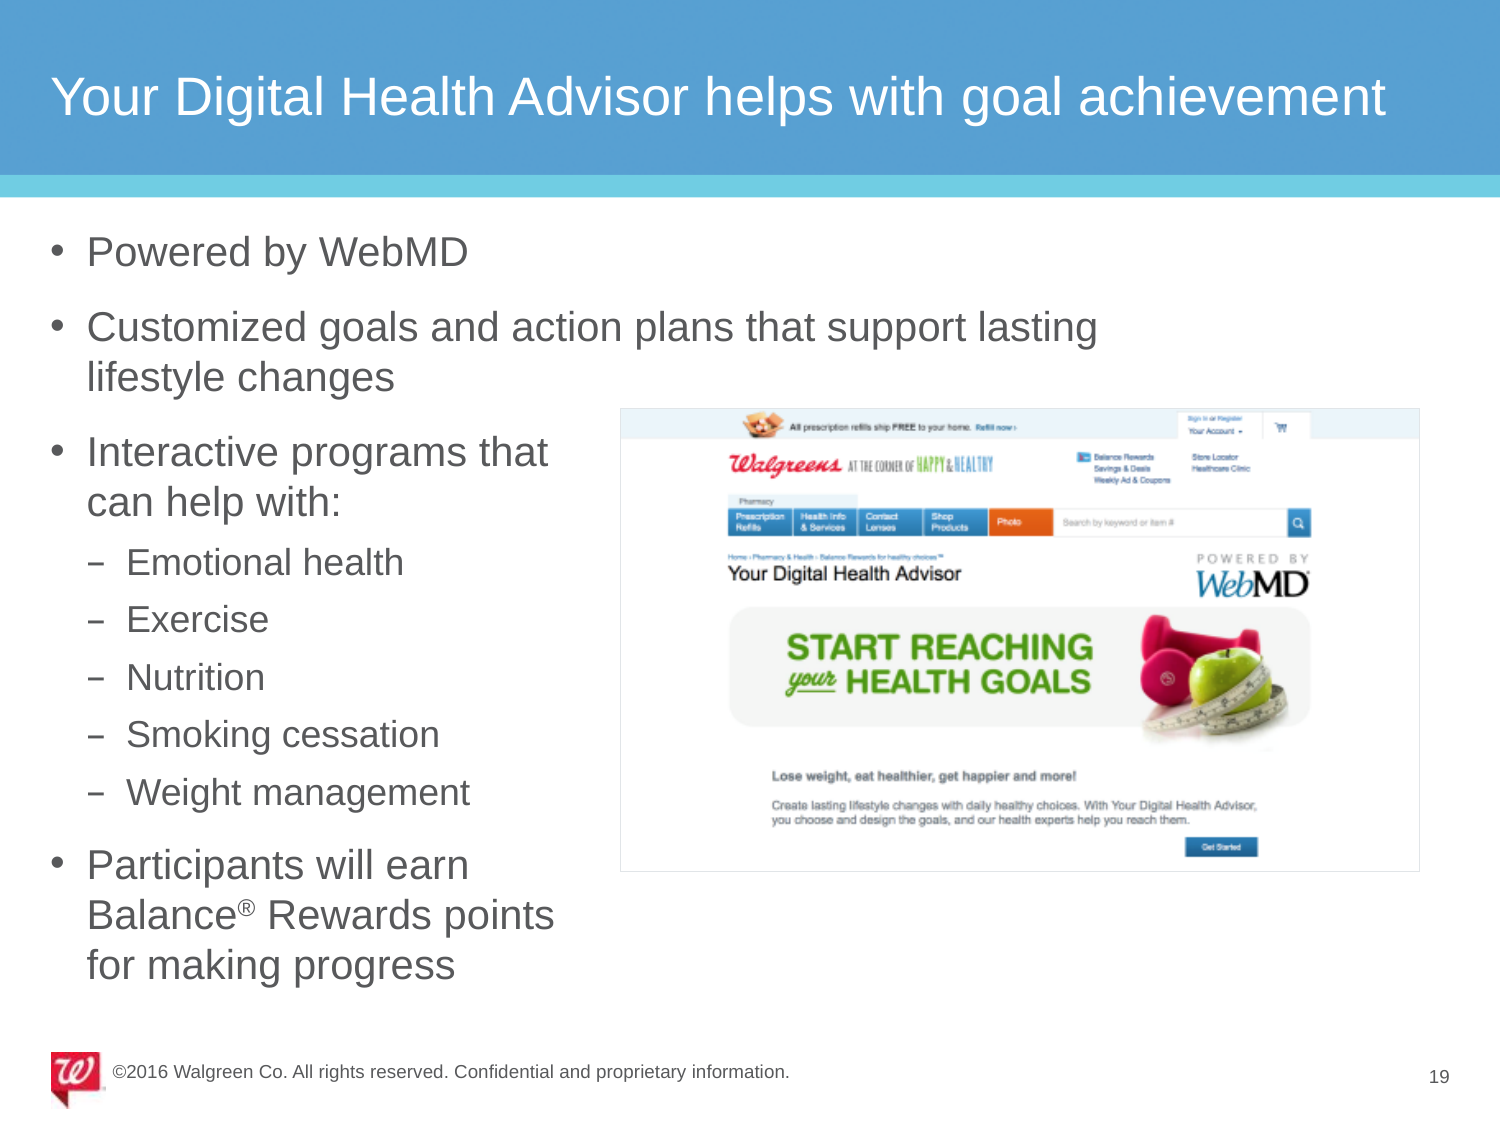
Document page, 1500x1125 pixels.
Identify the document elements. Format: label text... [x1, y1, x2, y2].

title Your Digital Health Advisor helps with goal achievement [50, 36, 1450, 152]
picture [51, 1052, 106, 1109]
footer ©2016 Walgreen Co. All rights reserved. Confidential and proprietary information. [112, 1050, 818, 1088]
picture [0, 0, 1500, 174]
list Powered by WebMD Customized goals and action plans that support lasting lifestyle changes Interactive programs that can help with: Emotional health Exercise Nutrition Smoking cessation Weight management Participants will earn Balance® Rewards points for making progress [50, 224, 1450, 1025]
picture [620, 408, 1421, 872]
